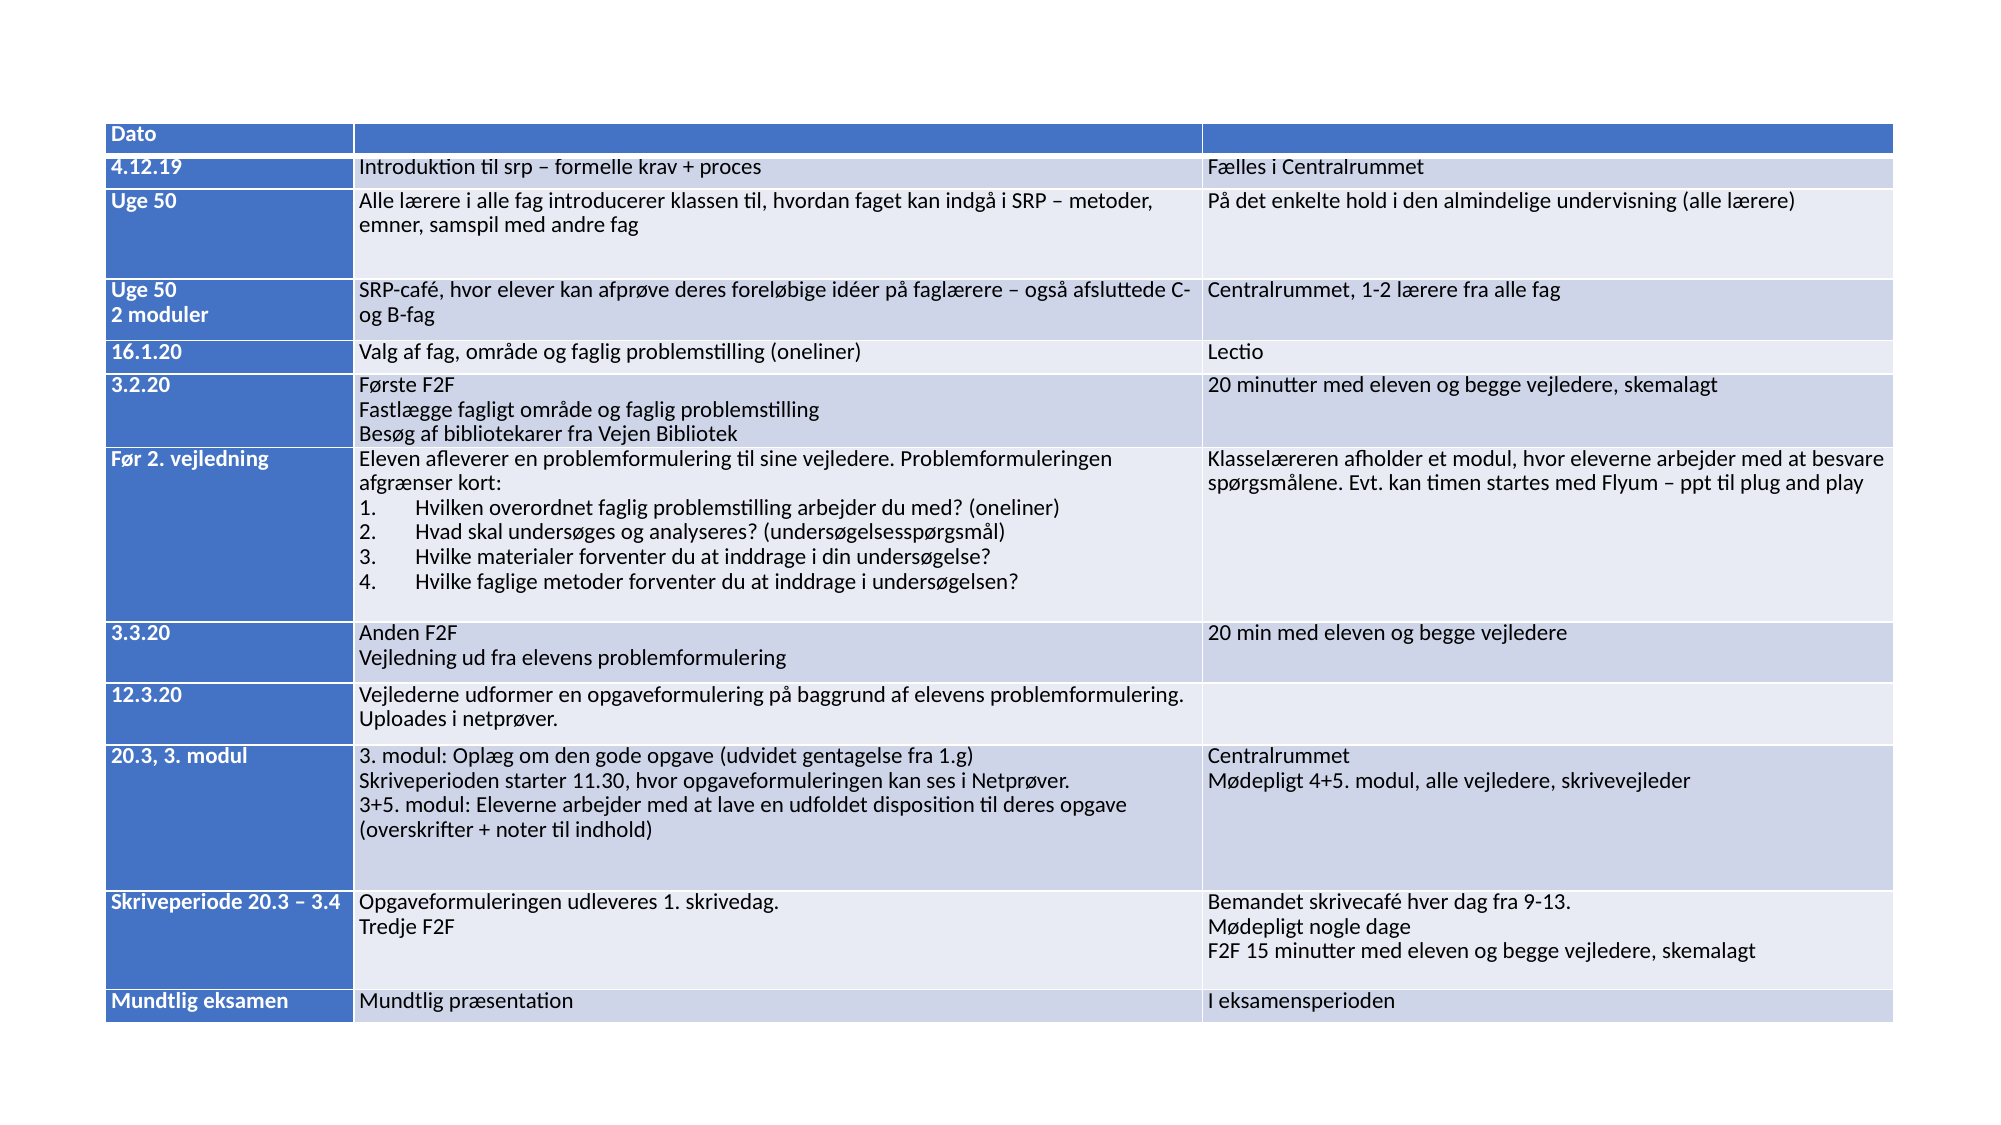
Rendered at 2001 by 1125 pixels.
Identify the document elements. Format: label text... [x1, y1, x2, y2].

table_cell 3.3.20 [106, 623, 353, 682]
table_header [355, 124, 1202, 153]
table_cell 20.3, 3. modul [106, 746, 353, 890]
table_cell Klasselæreren afholder et modul, hvor eleverne arbejder med at besvare spørgsmålene. Evt. kan timen startes med Flyum – ppt til plug and play [1203, 448, 1893, 621]
table_cell 4.12.19 [106, 159, 353, 188]
table_cell Introduktion til srp – formelle krav + proces [355, 159, 1202, 188]
table_cell Skriveperiode 20.3 – 3.4 [106, 892, 353, 989]
table_cell Fælles i Centralrummet [1203, 159, 1893, 188]
table_cell 20 min med eleven og begge vejledere [1203, 623, 1893, 682]
table_cell Centralrummet, 1-2 lærere fra alle fag [1203, 280, 1893, 340]
table_cell 16.1.20 [106, 341, 353, 373]
table_cell På det enkelte hold i den almindelige undervisning (alle lærere) [1203, 190, 1893, 278]
table_cell Mundtlig eksamen [106, 990, 353, 1022]
table_cell Centralrummet Mødepligt 4+5. modul, alle vejledere, skrivevejleder [1203, 746, 1893, 890]
table_cell 3. modul: Oplæg om den gode opgave (udvidet gentagelse fra 1.g) Skriveperioden starter 11.30, hvor opgaveformuleringen kan ses i Netprøver. 3+5. modul: Eleverne arbejder med at lave en udfoldet disposition til deres opgave (overskrifter + noter til indhold) [355, 746, 1202, 890]
table_cell Valg af fag, område og faglig problemstilling (oneliner) [355, 341, 1202, 373]
table_cell 3.2.20 [106, 375, 353, 447]
table_cell Mundtlig præsentation [355, 990, 1202, 1022]
table_cell Uge 50 [106, 190, 353, 278]
table_cell Før 2. vejledning [106, 448, 353, 621]
table_cell Første F2F Fastlægge fagligt område og faglig problemstilling Besøg af bibliotekarer fra Vejen Bibliotek [355, 375, 1202, 447]
table_cell Lectio [1203, 341, 1893, 373]
table_header [1203, 124, 1893, 153]
table_header Dato [106, 124, 353, 153]
table_cell Eleven afleverer en problemformulering til sine vejledere. Problemformuleringen afgrænser kort: Hvilken overordnet faglig problemstilling arbejder du med? (oneliner) Hvad skal undersøges og analyseres? (undersøgelsesspørgsmål) Hvilke materialer forventer du at inddrage i din undersøgelse? Hvilke faglige metoder forventer du at inddrage i undersøgelsen? [355, 448, 1202, 621]
table_cell Opgaveformuleringen udleveres 1. skrivedag. Tredje F2F [355, 892, 1202, 989]
table_cell Anden F2F Vejledning ud fra elevens problemformulering [355, 623, 1202, 682]
table_cell Alle lærere i alle fag introducerer klassen til, hvordan faget kan indgå i SRP – metoder, emner, samspil med andre fag [355, 190, 1202, 278]
table_cell 12.3.20 [106, 684, 353, 744]
table_cell Uge 50 2 moduler [106, 280, 353, 340]
table_cell 20 minutter med eleven og begge vejledere, skemalagt [1203, 375, 1893, 447]
table_cell Vejlederne udformer en opgaveformulering på baggrund af elevens problemformulering. Uploades i netprøver. [355, 684, 1202, 744]
table_cell [1203, 684, 1893, 744]
table_cell I eksamensperioden [1203, 990, 1893, 1022]
table_cell Bemandet skrivecafé hver dag fra 9-13. Mødepligt nogle dage F2F 15 minutter med eleven og begge vejledere, skemalagt [1203, 892, 1893, 989]
table_cell SRP-café, hvor elever kan afprøve deres foreløbige idéer på faglærere – også afsluttede C- og B-fag [355, 280, 1202, 340]
